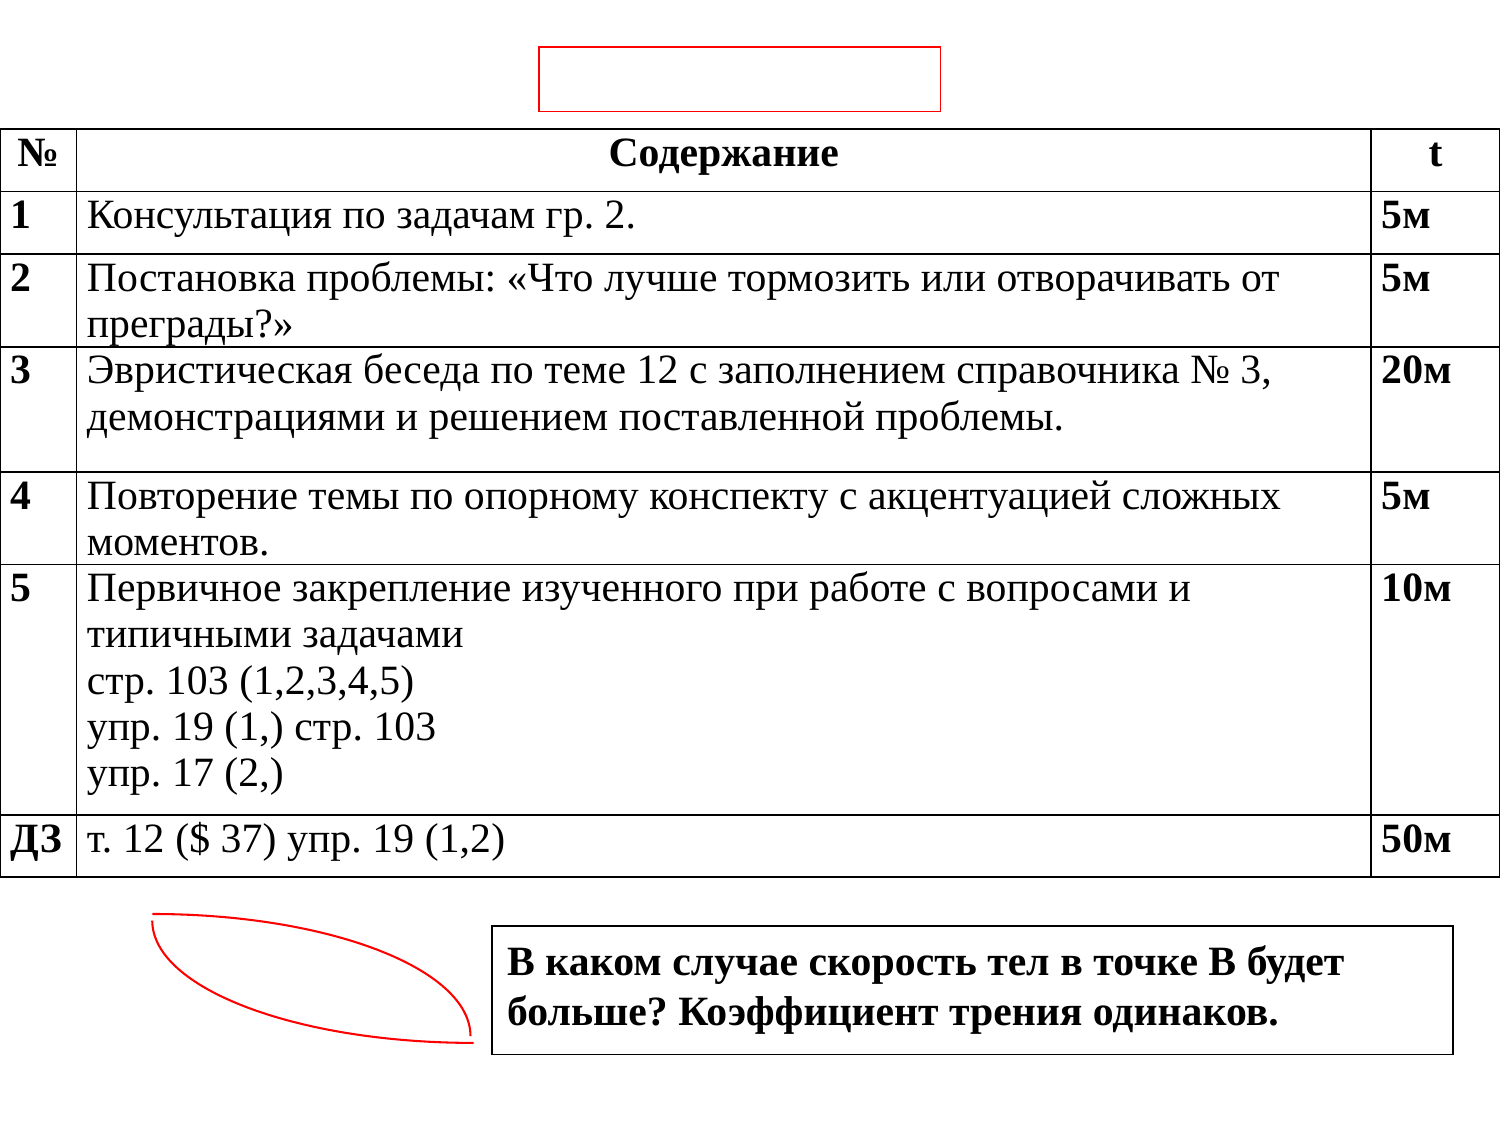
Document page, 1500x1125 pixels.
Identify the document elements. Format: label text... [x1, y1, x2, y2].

table_cell т. 12 ($ 37) упр. 19 (1,2) [77, 816, 1370, 876]
table_cell 5м [1372, 473, 1499, 564]
table_cell ДЗ [1, 816, 76, 876]
table_cell 2 [1, 255, 76, 346]
table_cell 1 [1, 192, 76, 253]
table_cell 3 [1, 348, 76, 471]
table_cell Повторение темы по опорному конспекту с акцентуацией сложных моментов. [77, 473, 1370, 564]
table_header № [1, 130, 76, 191]
table_cell Эвристическая беседа по теме 12 с заполнением справочника № 3, демонстрациями и решением поставленной проблемы. [77, 348, 1370, 471]
table_cell 5м [1372, 255, 1499, 346]
table_cell 4 [1, 473, 76, 564]
table_header Содержание [77, 130, 1370, 191]
text_box [538, 46, 941, 112]
table_cell 50м [1372, 816, 1499, 876]
table_cell 5м [1372, 192, 1499, 253]
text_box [151, 913, 474, 1044]
table_header t [1372, 130, 1499, 191]
table_cell Первичное закрепление изученного при работе с вопросами и типичными задачами стр. 103 (1,2,3,4,5) упр. 19 (1,) стр. 103 упр. 17 (2,) [77, 565, 1370, 814]
table_cell 10м [1372, 565, 1499, 814]
table_cell Консультация по задачам гр. 2. [77, 192, 1370, 253]
table_cell Постановка проблемы: «Что лучше тормозить или отворачивать от преграды?» [77, 255, 1370, 346]
text_box В каком случае скорость тел в точке В будет больше? Коэффициент трения одинаков. [492, 925, 1453, 1055]
table_cell 5 [1, 565, 76, 814]
table_cell 20м [1372, 348, 1499, 471]
